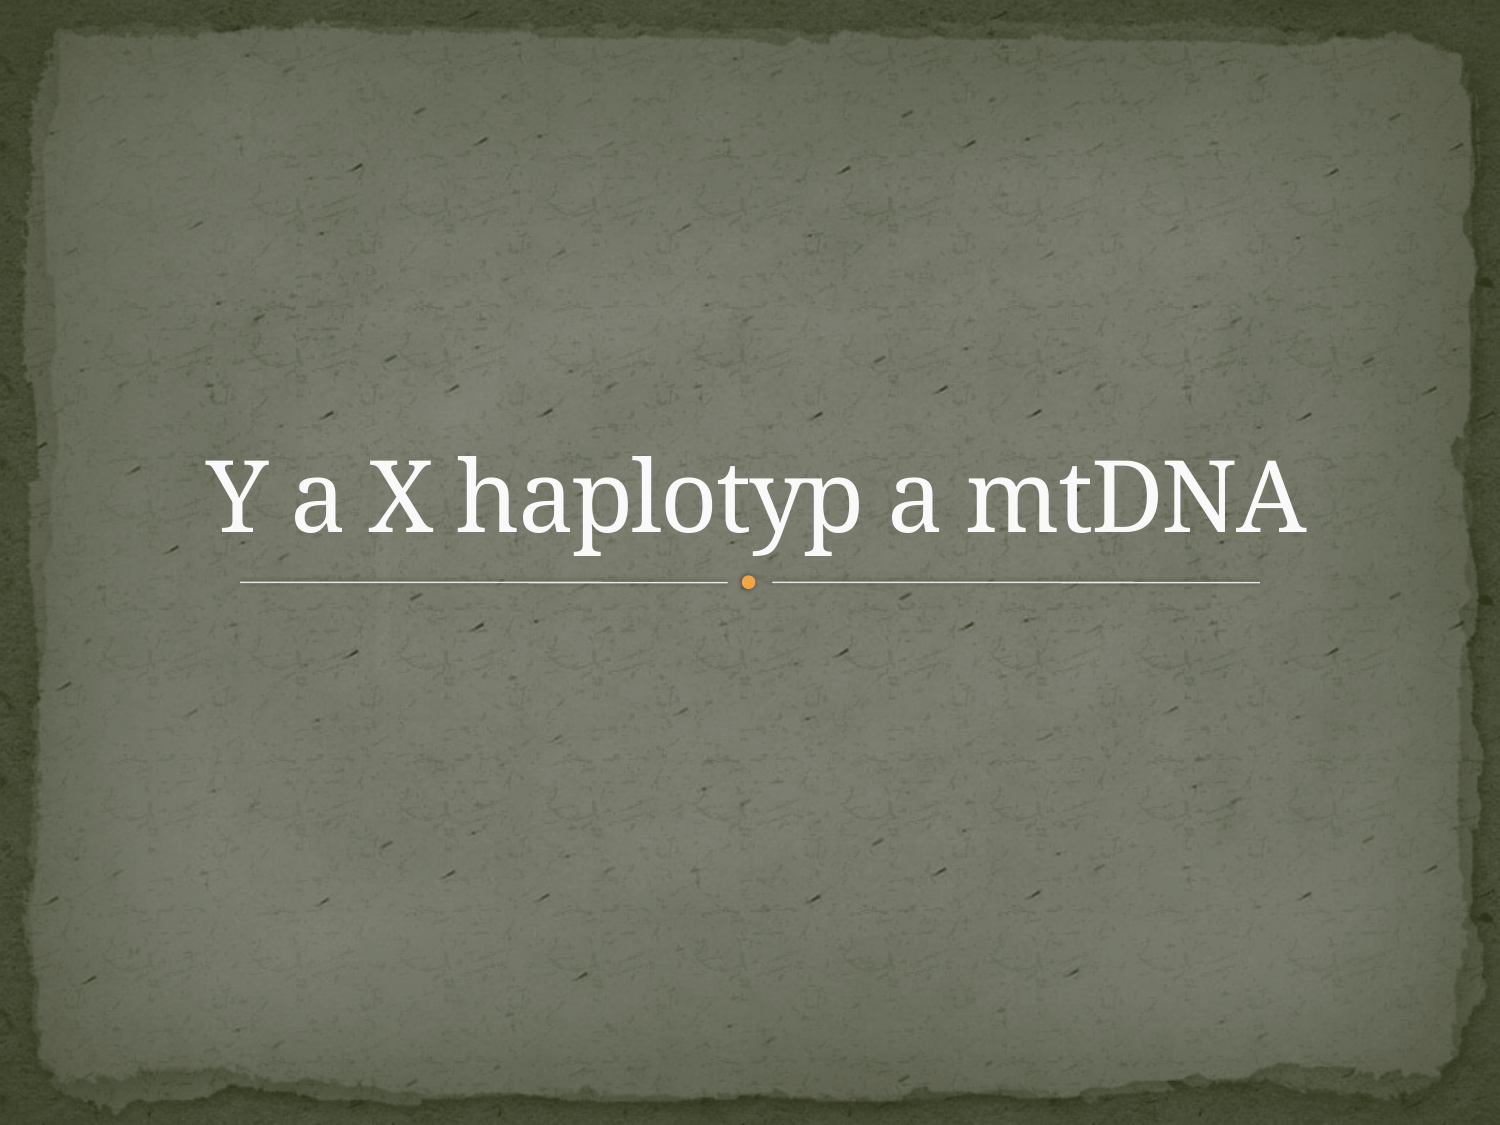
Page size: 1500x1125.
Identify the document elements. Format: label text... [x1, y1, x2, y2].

title Y a X haplotyp a mtDNA [74, 235, 1438, 561]
